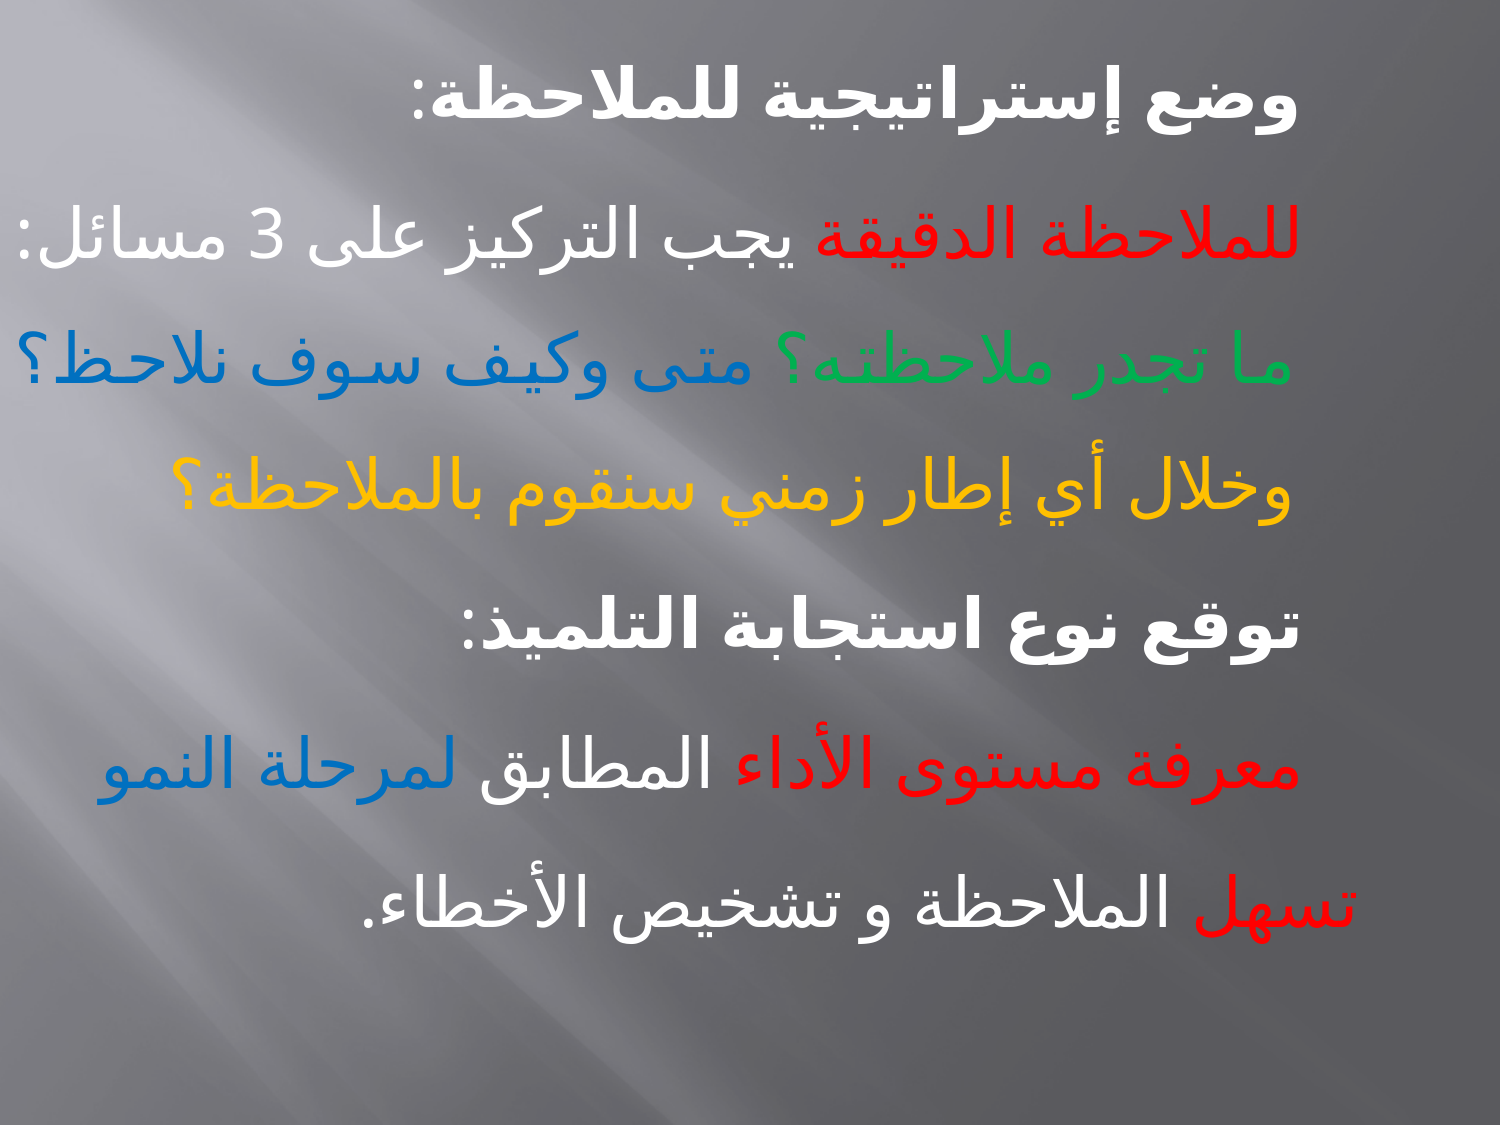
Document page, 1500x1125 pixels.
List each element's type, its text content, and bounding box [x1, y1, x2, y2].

list وضع إستراتيجية للملاحظة: للملاحظة الدقيقة يجب التركيز على 3 مسائل: ما تجدر ملاحظته؟ متى وكيف سوف نلاحظ؟ وخلال أي إطار زمني سنقوم بالملاحظة؟ توقع نوع استجابة التلميذ: معرفة مستوى الأداء المطابق لمرحلة النمو تسهل الملاحظة و تشخيص الأخطاء. [0, 0, 1395, 1125]
